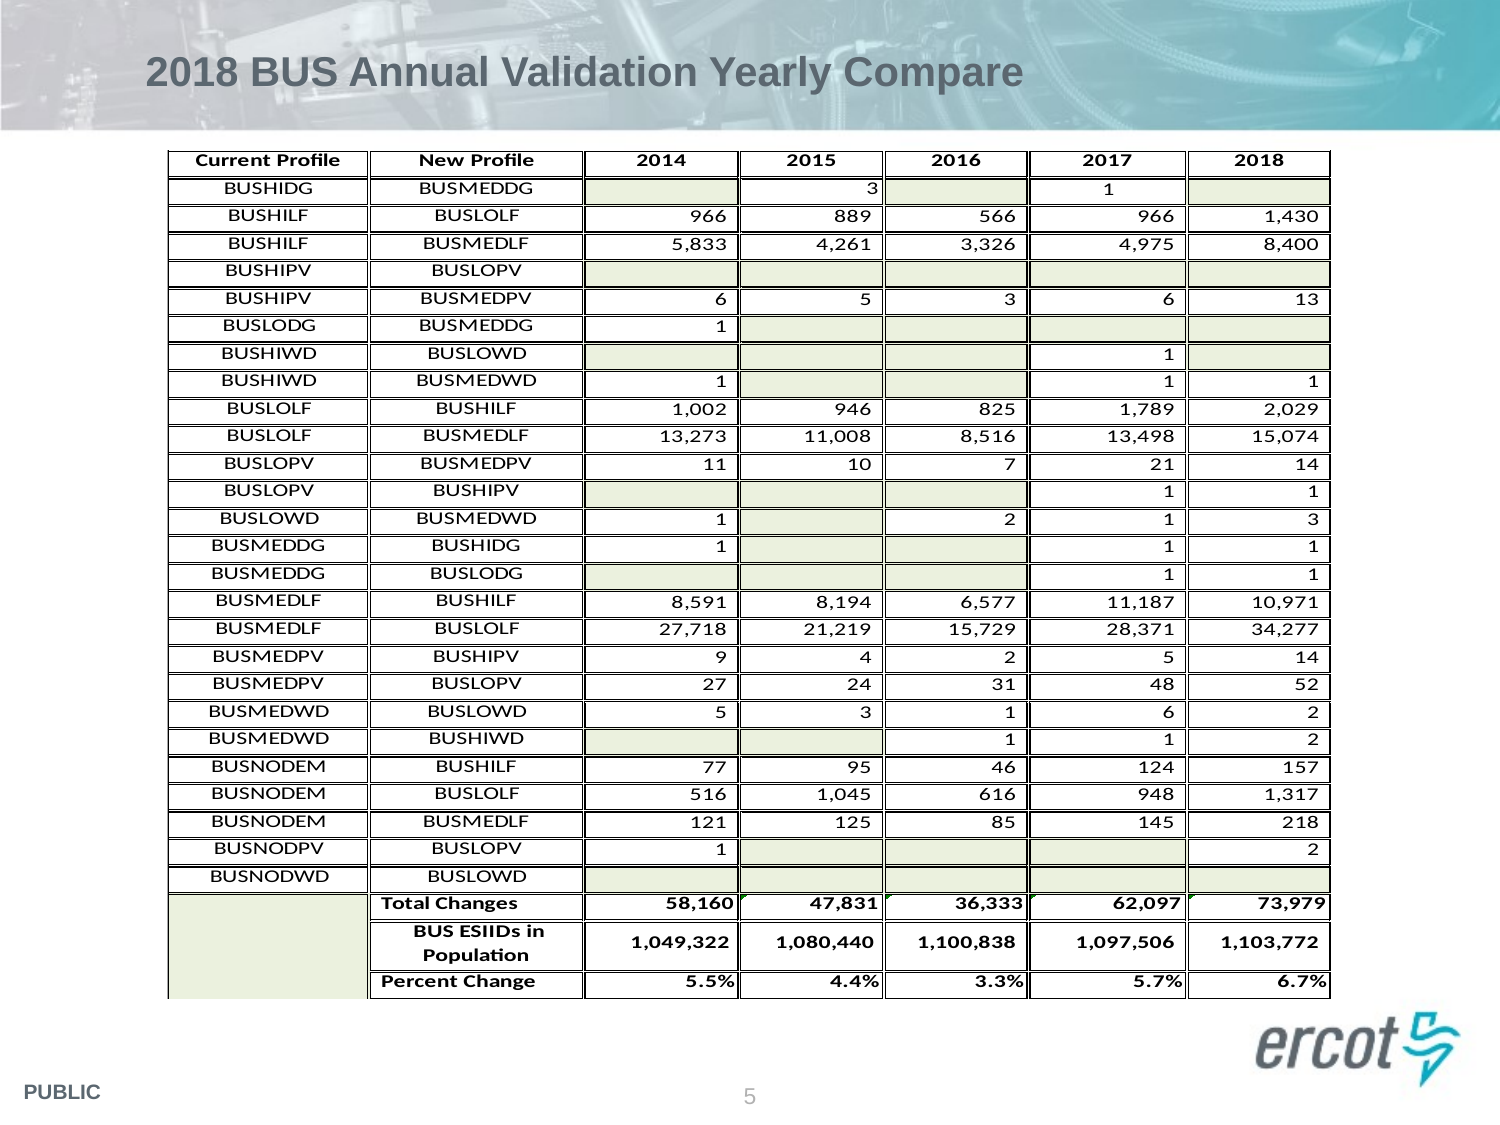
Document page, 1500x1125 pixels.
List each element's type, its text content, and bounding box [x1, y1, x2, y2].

picture [0, 0, 1500, 1125]
title 2018 BUS Annual Validation Yearly Compare [130, 37, 1500, 123]
slide_number 5 [712, 1077, 788, 1113]
